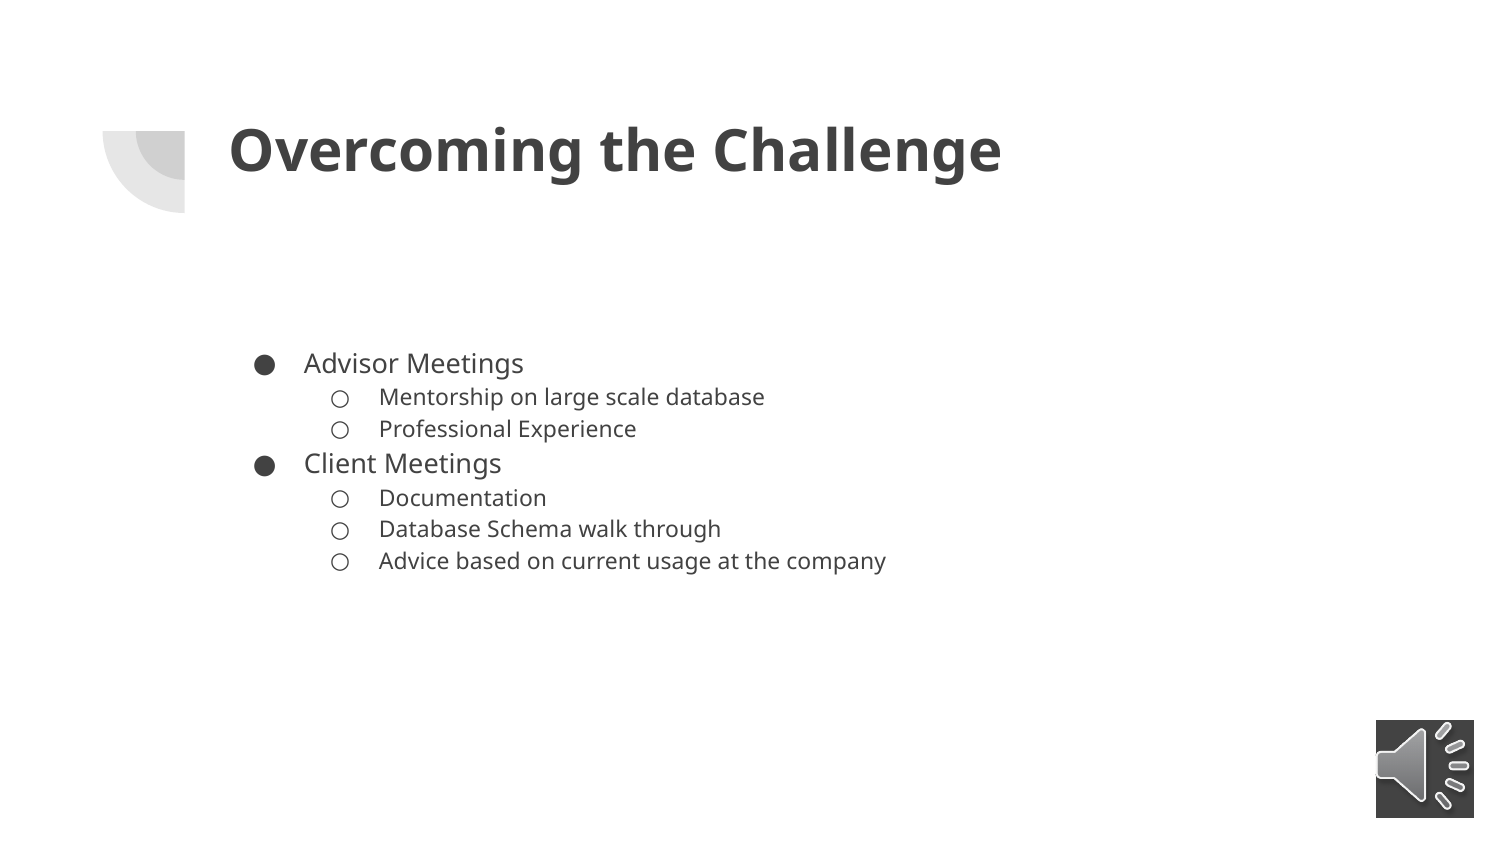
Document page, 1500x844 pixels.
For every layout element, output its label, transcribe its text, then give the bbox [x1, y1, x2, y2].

title Overcoming the Challenge [213, 98, 1368, 263]
picture [1374, 718, 1476, 819]
list Advisor Meetings Mentorship on large scale database Professional Experience Client Meetings Documentation Database Schema walk through Advice based on current usage at the company [213, 326, 1368, 744]
